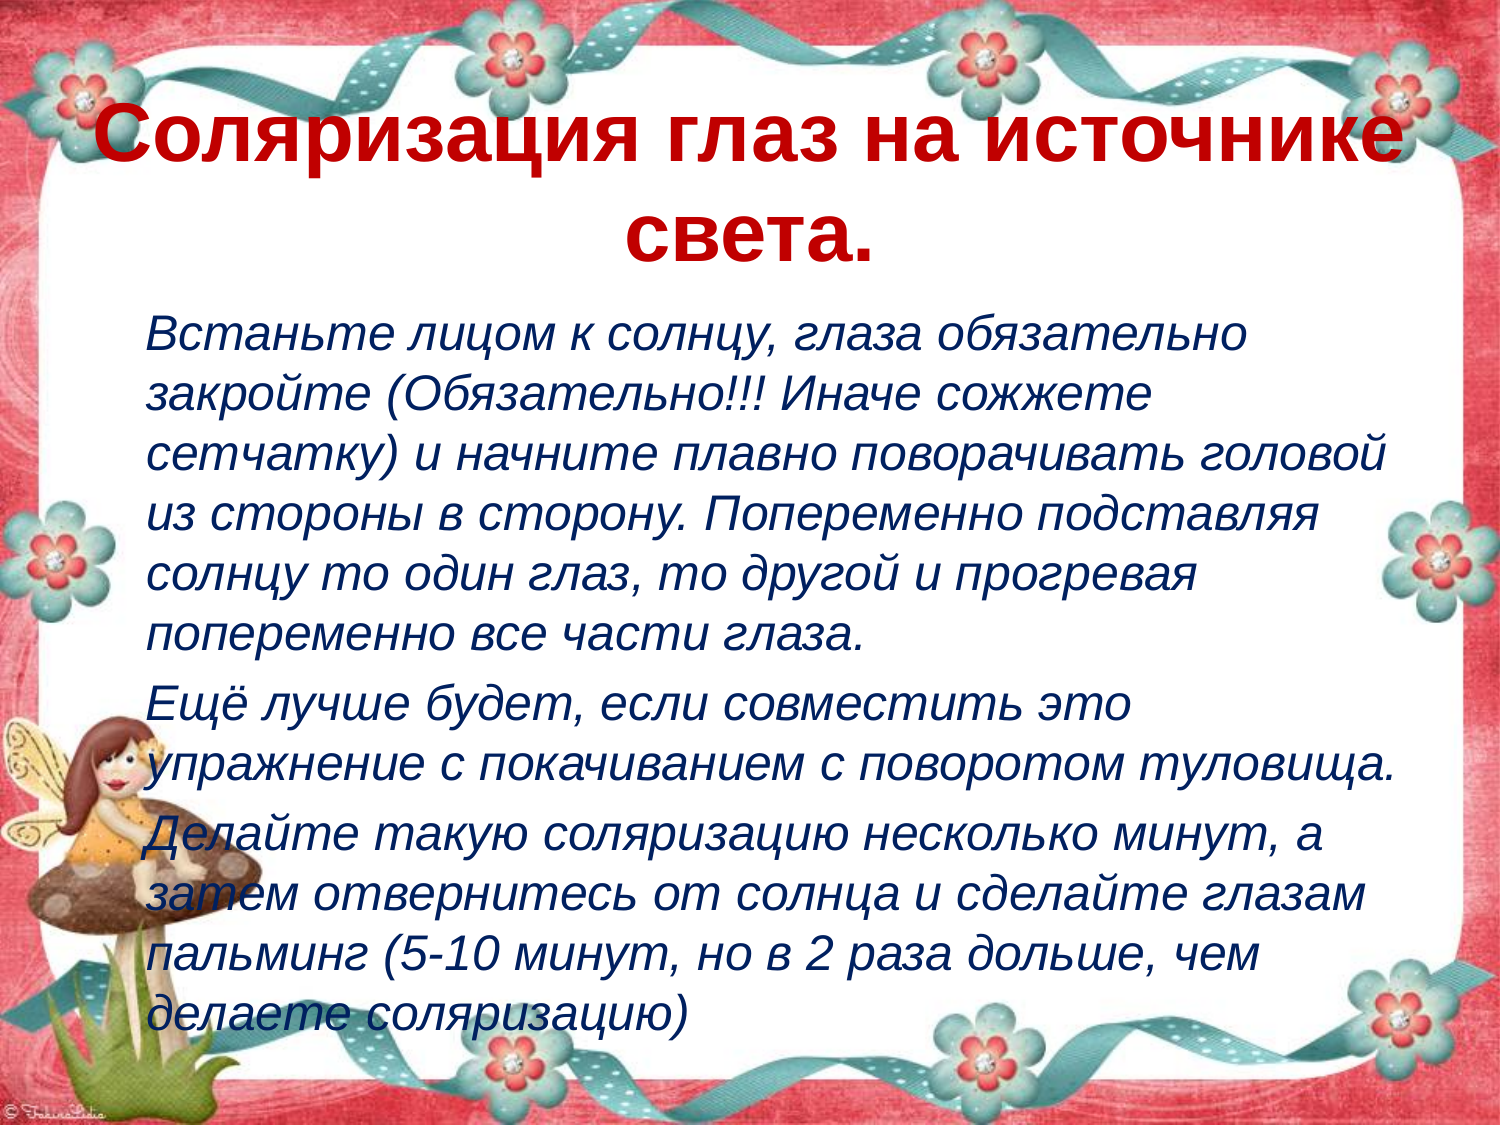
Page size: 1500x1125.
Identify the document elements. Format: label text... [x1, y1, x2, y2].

picture [0, 0, 1500, 1125]
list Встаньте лицом к солнцу, глаза обязательно закройте (Обязательно!!! Иначе сожжете сетчатку) и начните плавно поворачивать головой из стороны в сторону. Попеременно подставляя солнцу то один глаз, то другой и прогревая попеременно все части глаза. Ещё лучше будет, если совместить это упражнение с покачиванием с поворотом туловища. Делайте такую соляризацию несколько минут, а затем отвернитесь от солнца и сделайте глазам пальминг (5-10 минут, но в 2 раза дольше, чем делаете соляризацию) [75, 292, 1425, 1043]
title Соляризация глаз на источнике света. [75, 70, 1425, 258]
